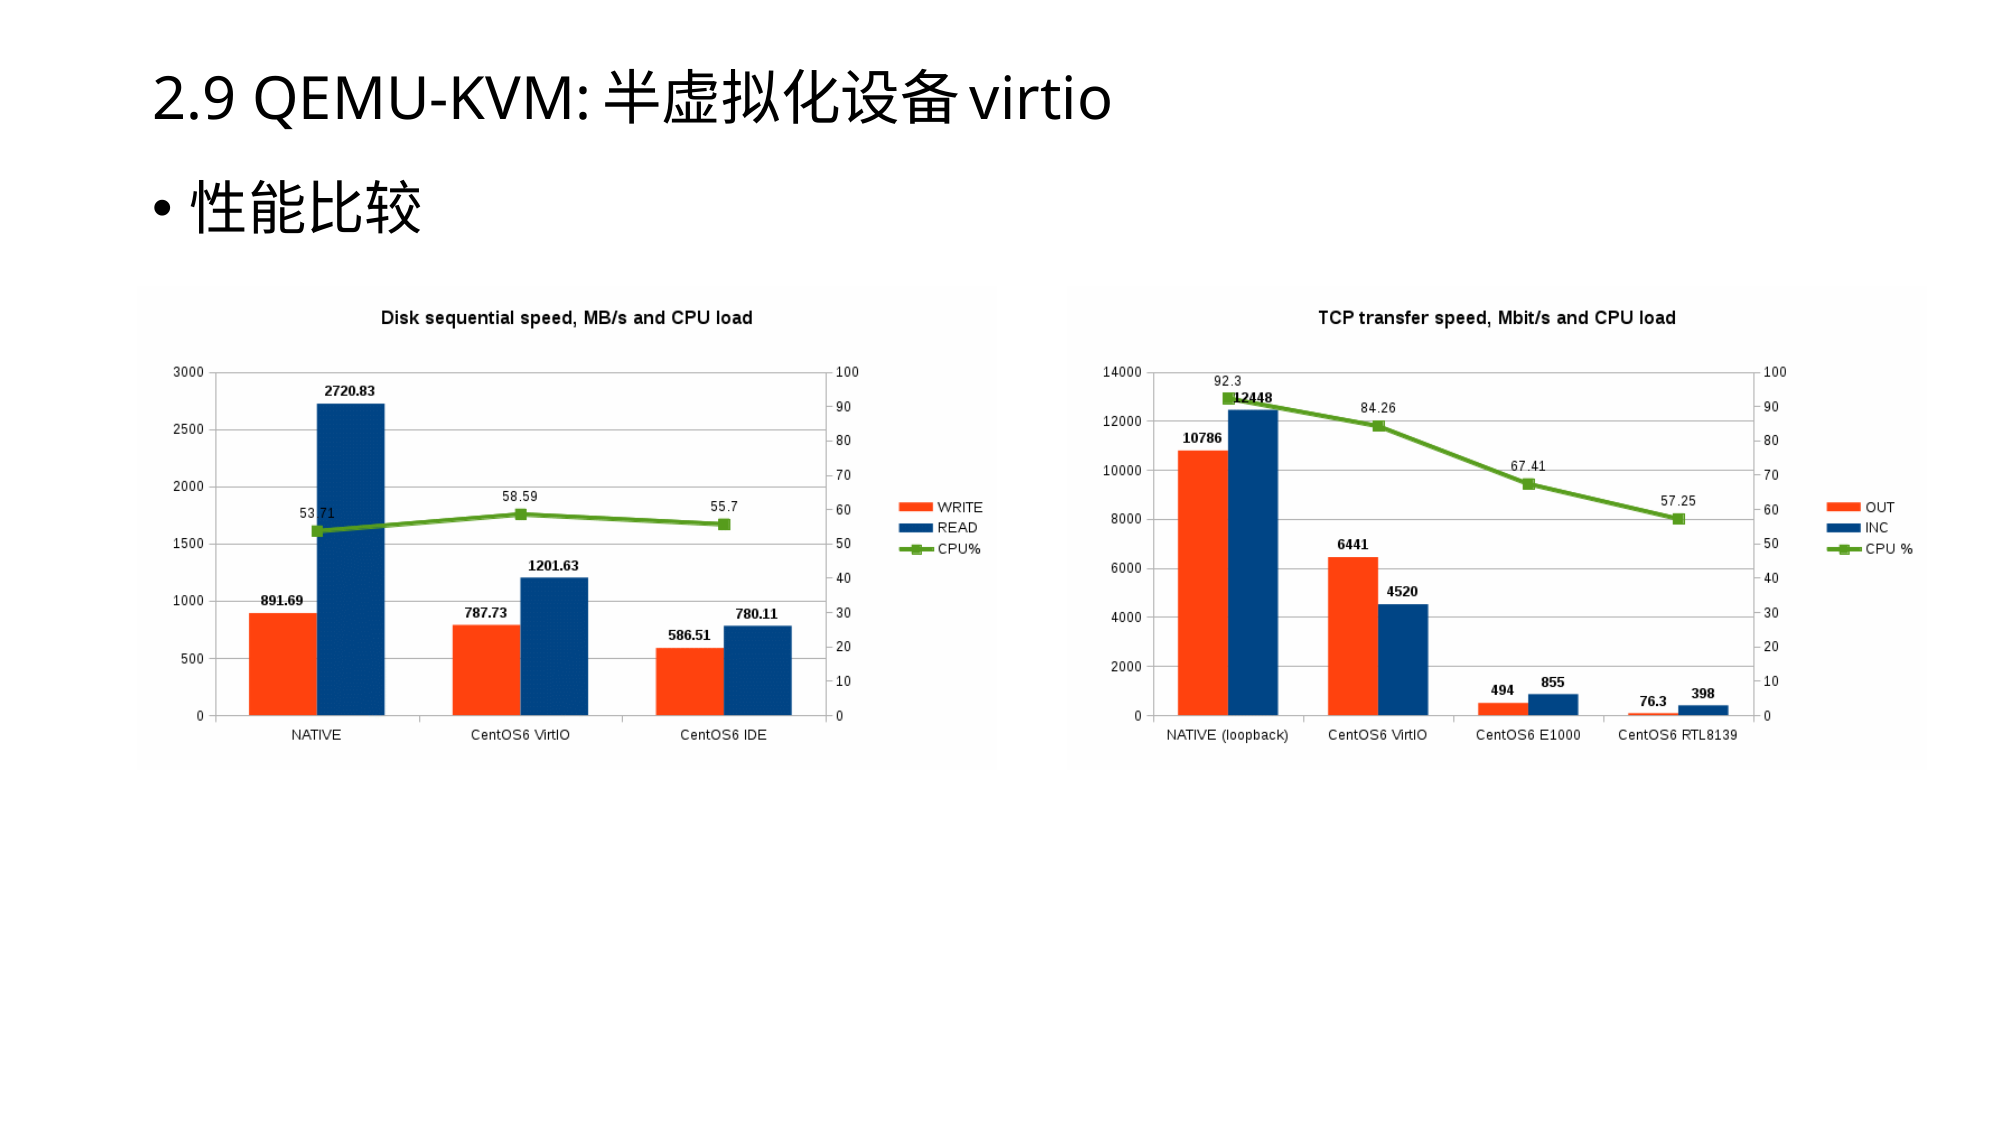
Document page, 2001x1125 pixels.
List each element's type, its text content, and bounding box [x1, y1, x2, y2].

list 性能比较 [137, 171, 1863, 1014]
picture [137, 286, 997, 770]
picture [1067, 286, 1927, 770]
title 2.9 QEMU-KVM:半虚拟化设备virtio [137, 59, 1863, 140]
